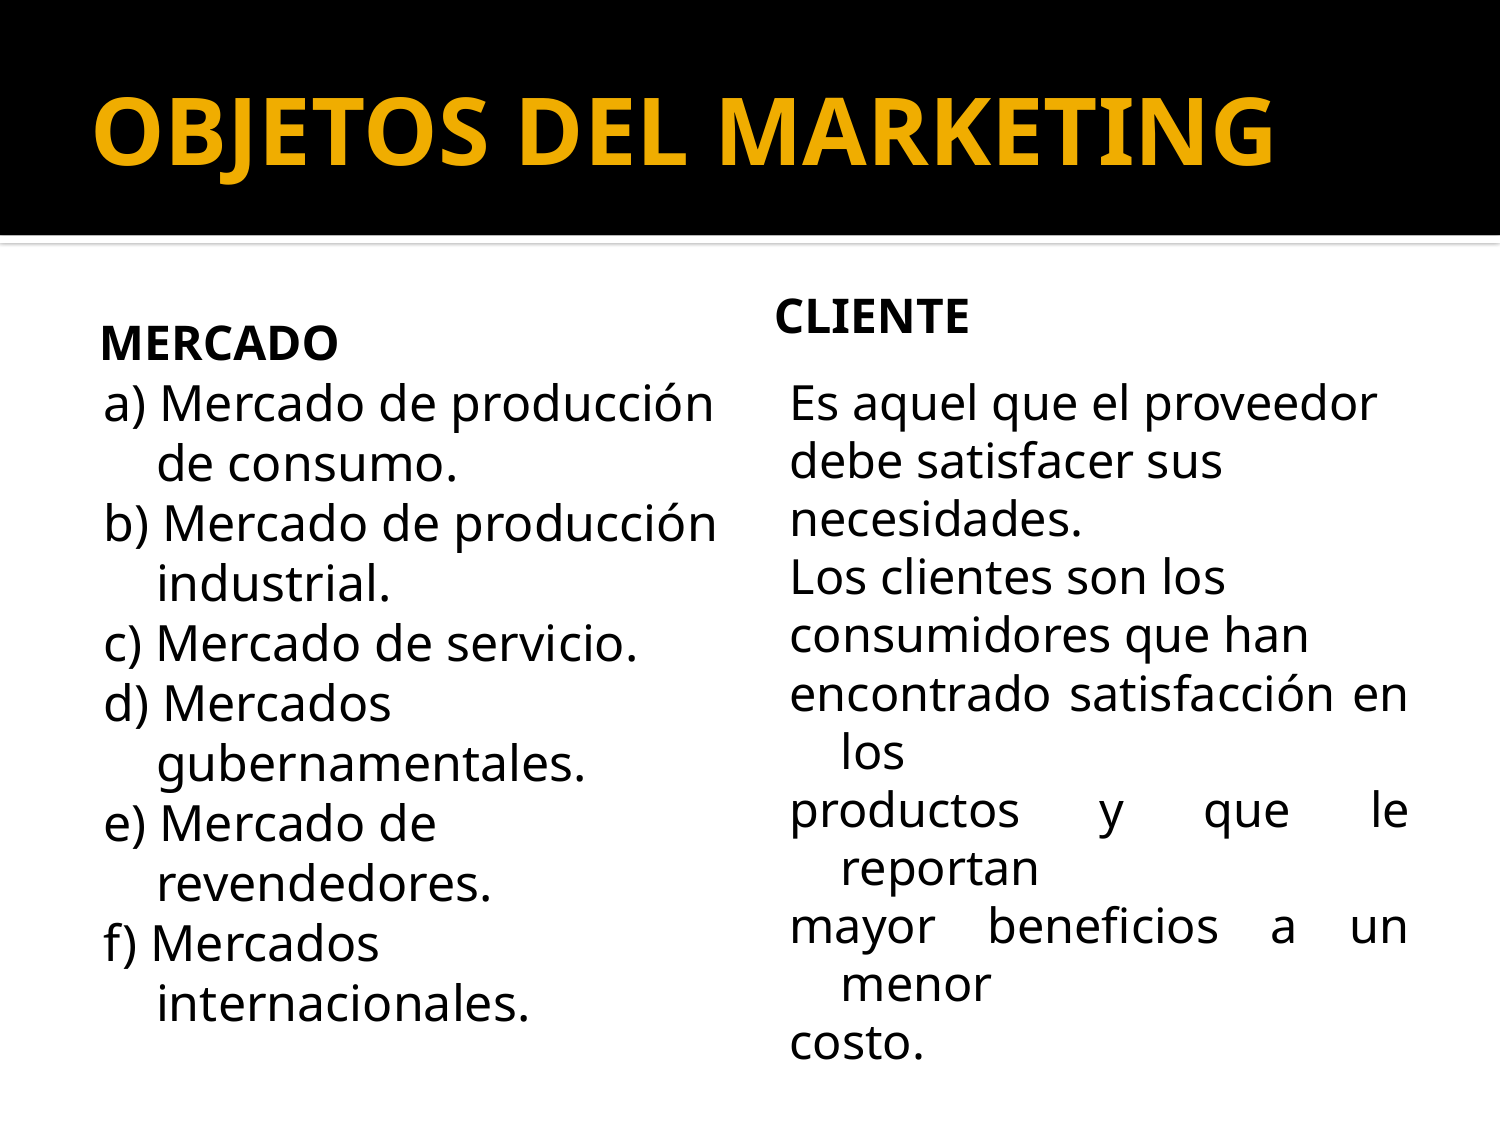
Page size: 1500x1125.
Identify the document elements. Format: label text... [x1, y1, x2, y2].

list a) Mercado de producción de consumo. b) Mercado de producción industrial. c) Mercado de servicio. d) Mercados gubernamentales. e) Mercado de revendedores. f) Mercados internacionales. [75, 356, 750, 1079]
list MERCADO [75, 278, 738, 356]
title OBJETOS DEL MARKETING [75, 24, 1425, 231]
list Es aquel que el proveedor debe satisfacer sus necesidades. Los clientes son los consumidores que han encontrado satisfacción en los productos y que le reportan mayor beneficios a un menor costo. [761, 356, 1425, 1079]
list CLIENTE [750, 257, 1413, 363]
